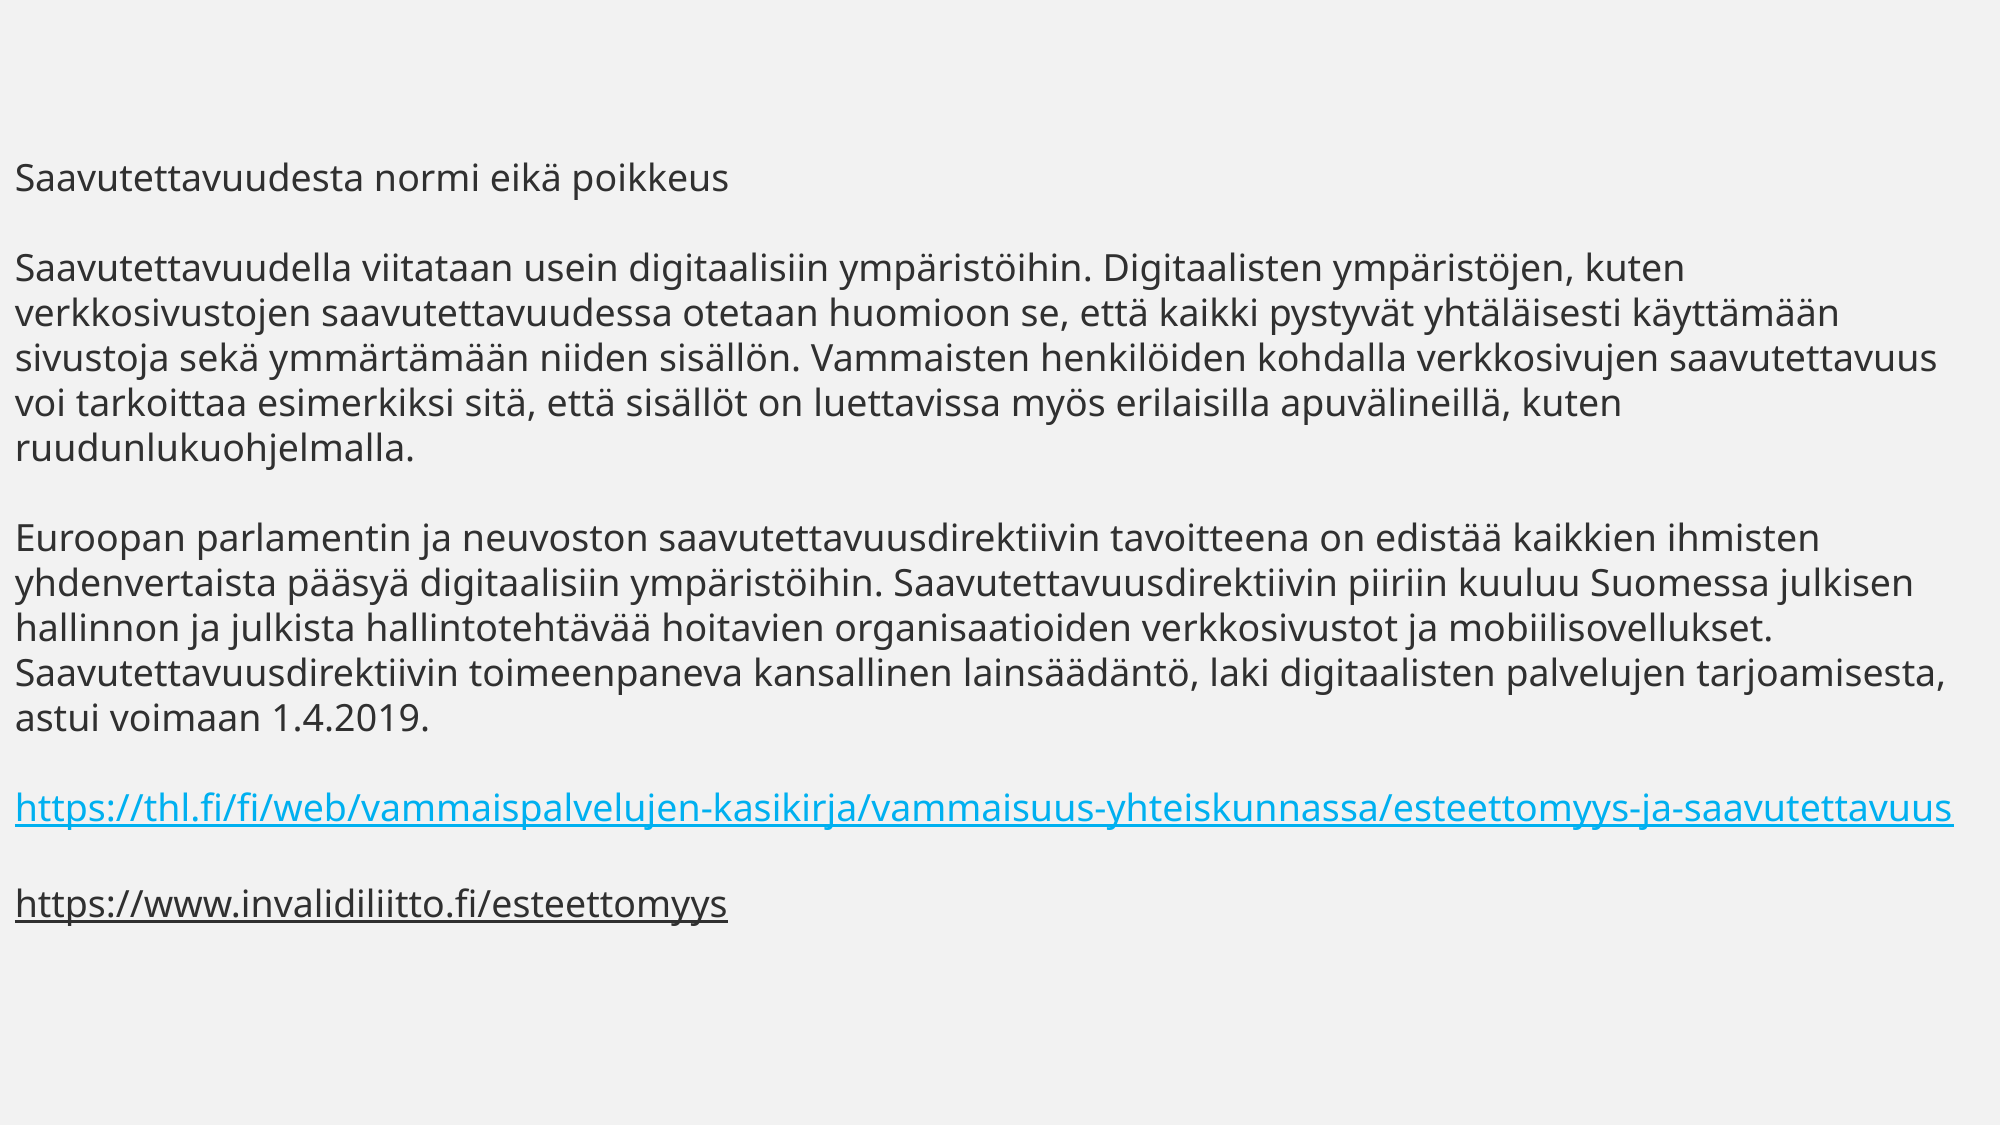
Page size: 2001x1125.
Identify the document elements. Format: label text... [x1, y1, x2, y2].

text_box Saavutettavuudesta normi eikä poikkeus Saavutettavuudella viitataan usein digitaalisiin ympäristöihin. Digitaalisten ympäristöjen, kuten verkkosivustojen saavutettavuudessa otetaan huomioon se, että kaikki pystyvät yhtäläisesti käyttämään sivustoja sekä ymmärtämään niiden sisällön. Vammaisten henkilöiden kohdalla verkkosivujen saavutettavuus voi tarkoittaa esimerkiksi sitä, että sisällöt on luettavissa myös erilaisilla apuvälineillä, kuten ruudunlukuohjelmalla. Euroopan parlamentin ja neuvoston saavutettavuusdirektiivin tavoitteena on edistää kaikkien ihmisten yhdenvertaista pääsyä digitaalisiin ympäristöihin. Saavutettavuusdirektiivin piiriin kuuluu Suomessa julkisen hallinnon ja julkista hallintotehtävää hoitavien organisaatioiden verkkosivustot ja mobiilisovellukset. Saavutettavuusdirektiivin toimeenpaneva kansallinen lainsäädäntö, laki digitaalisten palvelujen tarjoamisesta, astui voimaan 1.4.2019. https://thl.fi/fi/web/vammaispalvelujen-kasikirja/vammaisuus-yhteiskunnassa/esteettomyys-ja-saavutettavuus https://www.invalidiliitto.fi/esteettomyys [0, 146, 2000, 939]
